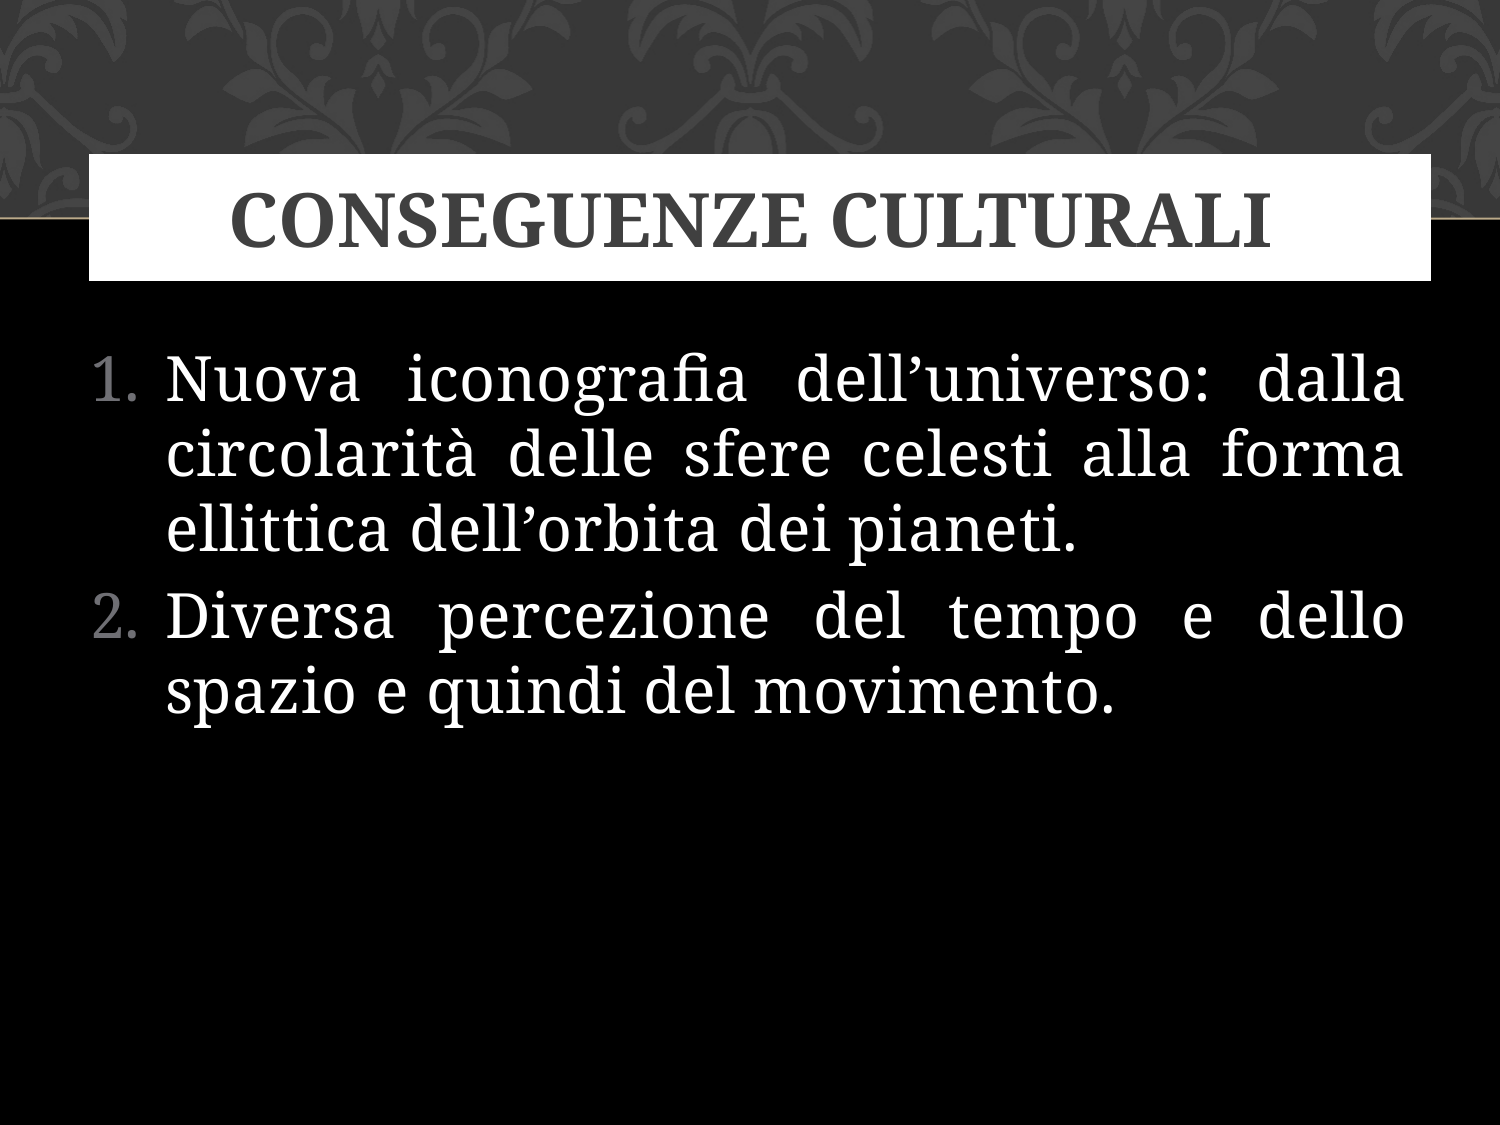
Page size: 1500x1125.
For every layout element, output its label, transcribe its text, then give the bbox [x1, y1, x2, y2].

list Nuova iconografia dell’universo: dalla circolarità delle sfere celesti alla forma ellittica dell’orbita dei pianeti. Diversa percezione del tempo e dello spazio e quindi del movimento. [75, 331, 1425, 1000]
title CONSEGUENZE CULTURALI [89, 154, 1431, 281]
